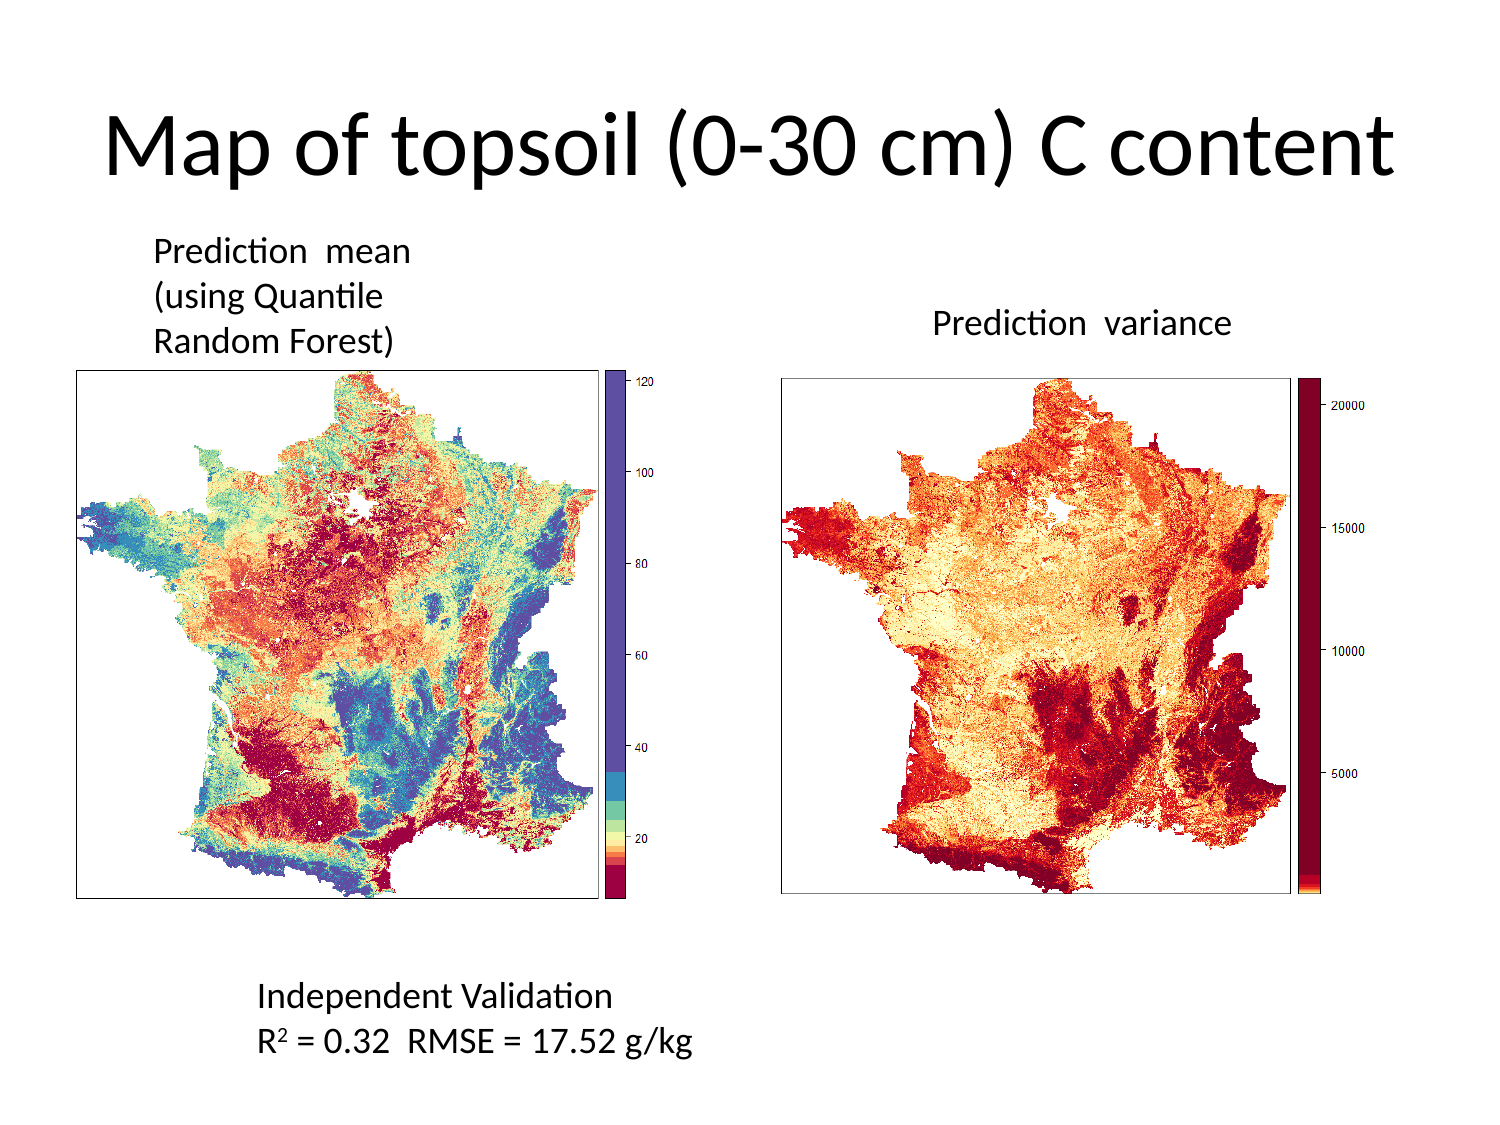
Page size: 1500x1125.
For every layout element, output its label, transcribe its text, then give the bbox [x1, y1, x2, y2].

title Map of topsoil (0-30 cm) C content [75, 45, 1425, 233]
picture [0, 348, 1418, 920]
text_box Prediction mean (using Quantile Random Forest) [138, 218, 446, 347]
text_box Independent Validation R2 = 0.32 RMSE = 17.52 g/kg [242, 964, 750, 1069]
text_box Prediction variance [917, 290, 1284, 351]
